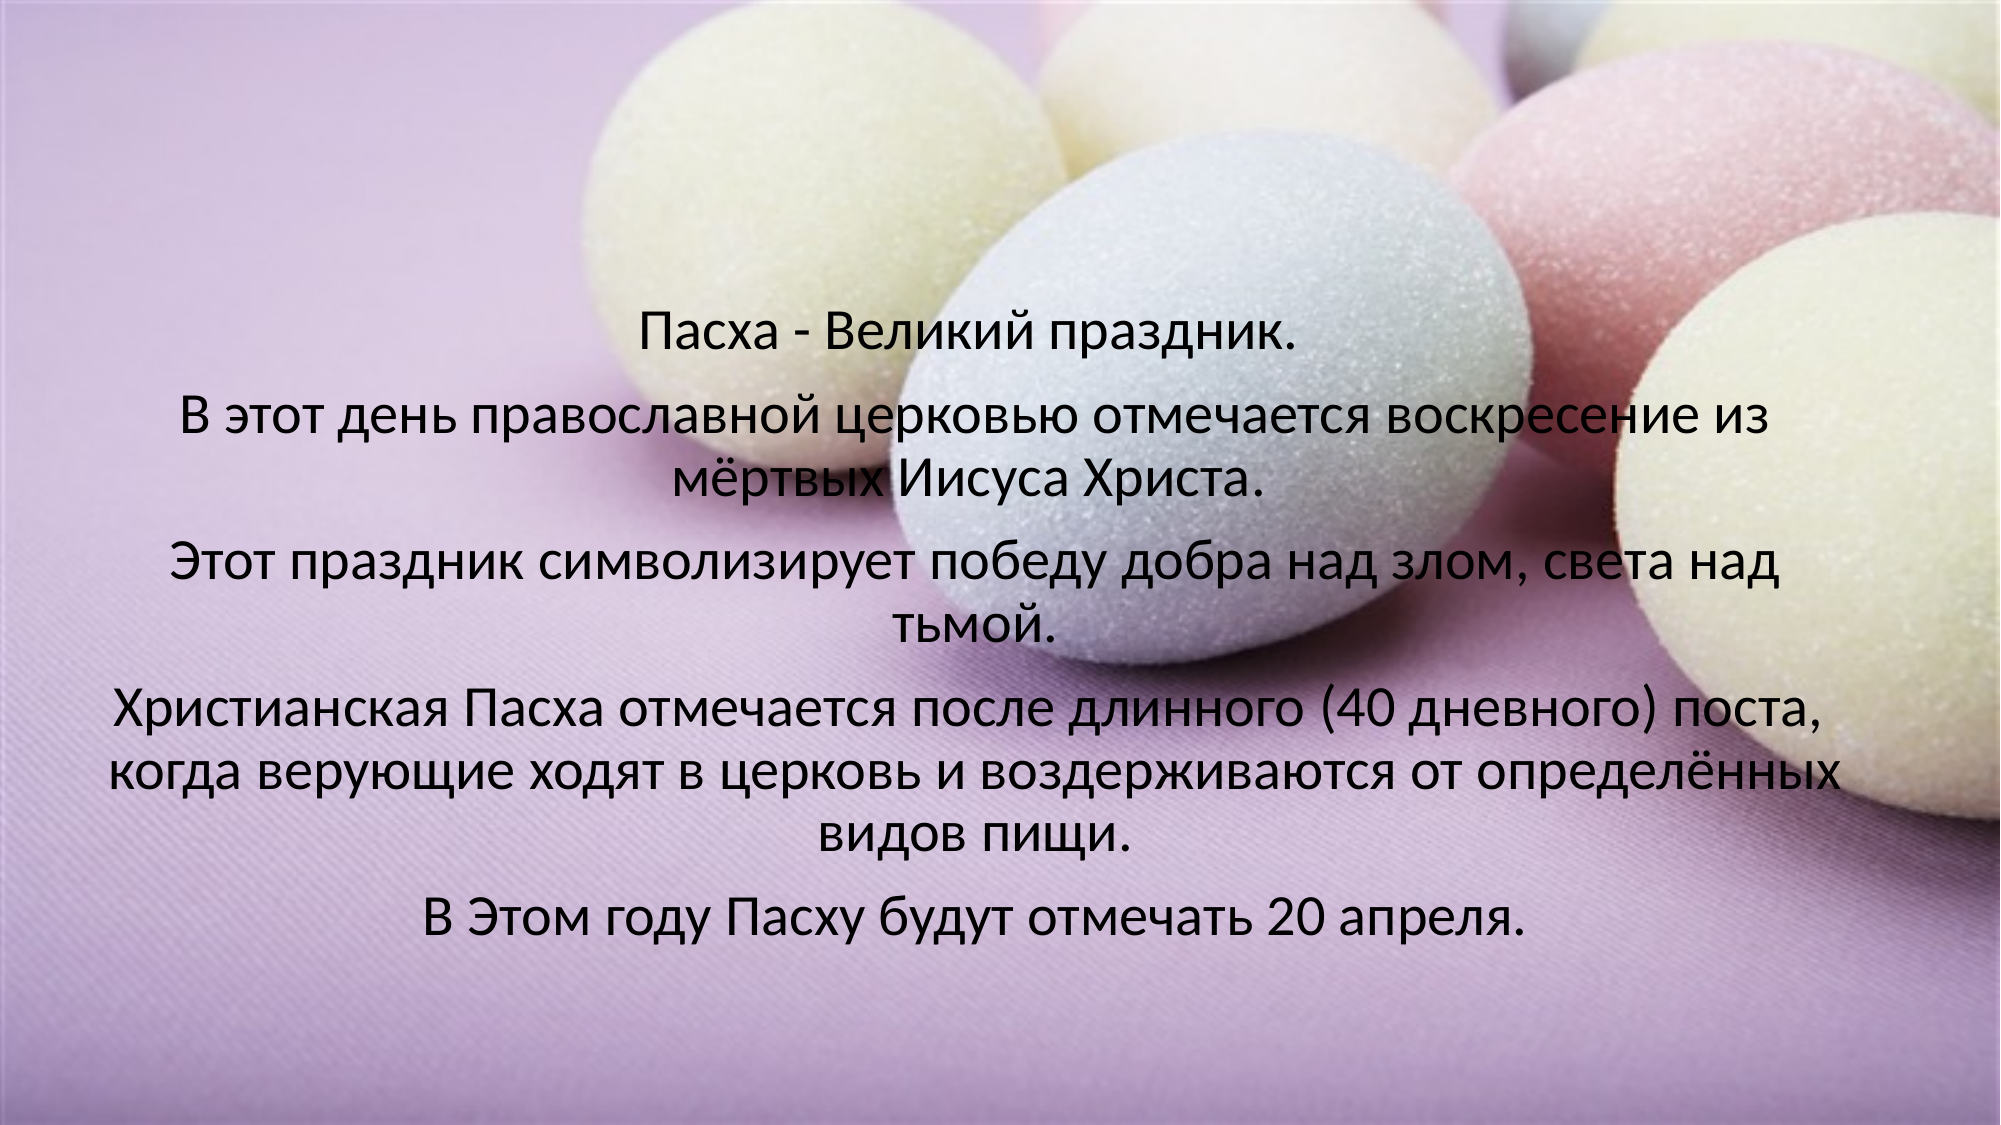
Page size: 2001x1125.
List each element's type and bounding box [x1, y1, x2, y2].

list [0, 0, 2000, 1125]
